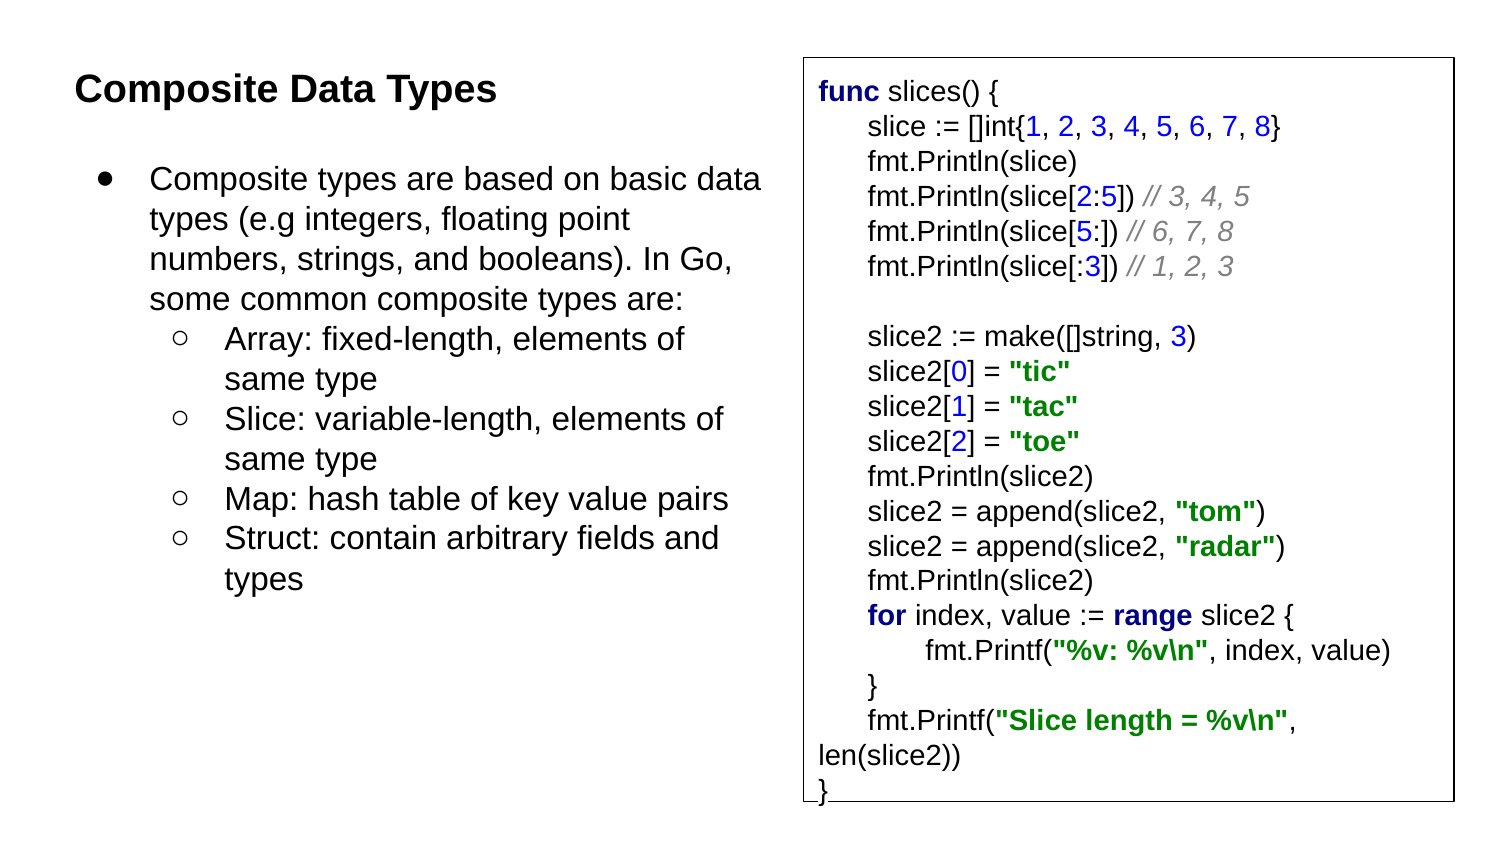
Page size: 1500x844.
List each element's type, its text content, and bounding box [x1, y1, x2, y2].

text_box Composite types are based on basic data types (e.g integers, floating point numbers, strings, and booleans). In Go, some common composite types are: Array: fixed-length, elements of same type Slice: variable-length, elements of same type Map: hash table of key value pairs Struct: contain arbitrary fields and types [59, 142, 778, 612]
text_box Composite Data Types [59, 47, 767, 125]
text_box func slices() { slice := []int{1, 2, 3, 4, 5, 6, 7, 8} fmt.Println(slice) fmt.Println(slice[2:5]) // 3, 4, 5 fmt.Println(slice[5:]) // 6, 7, 8 fmt.Println(slice[:3]) // 1, 2, 3 slice2 := make([]string, 3) slice2[0] = "tic" slice2[1] = "tac" slice2[2] = "toe" fmt.Println(slice2) slice2 = append(slice2, "tom") slice2 = append(slice2, "radar") fmt.Println(slice2) for index, value := range slice2 { fmt.Printf("%v: %v\n", index, value) } fmt.Printf("Slice length = %v\n", len(slice2)) } [803, 57, 1454, 802]
